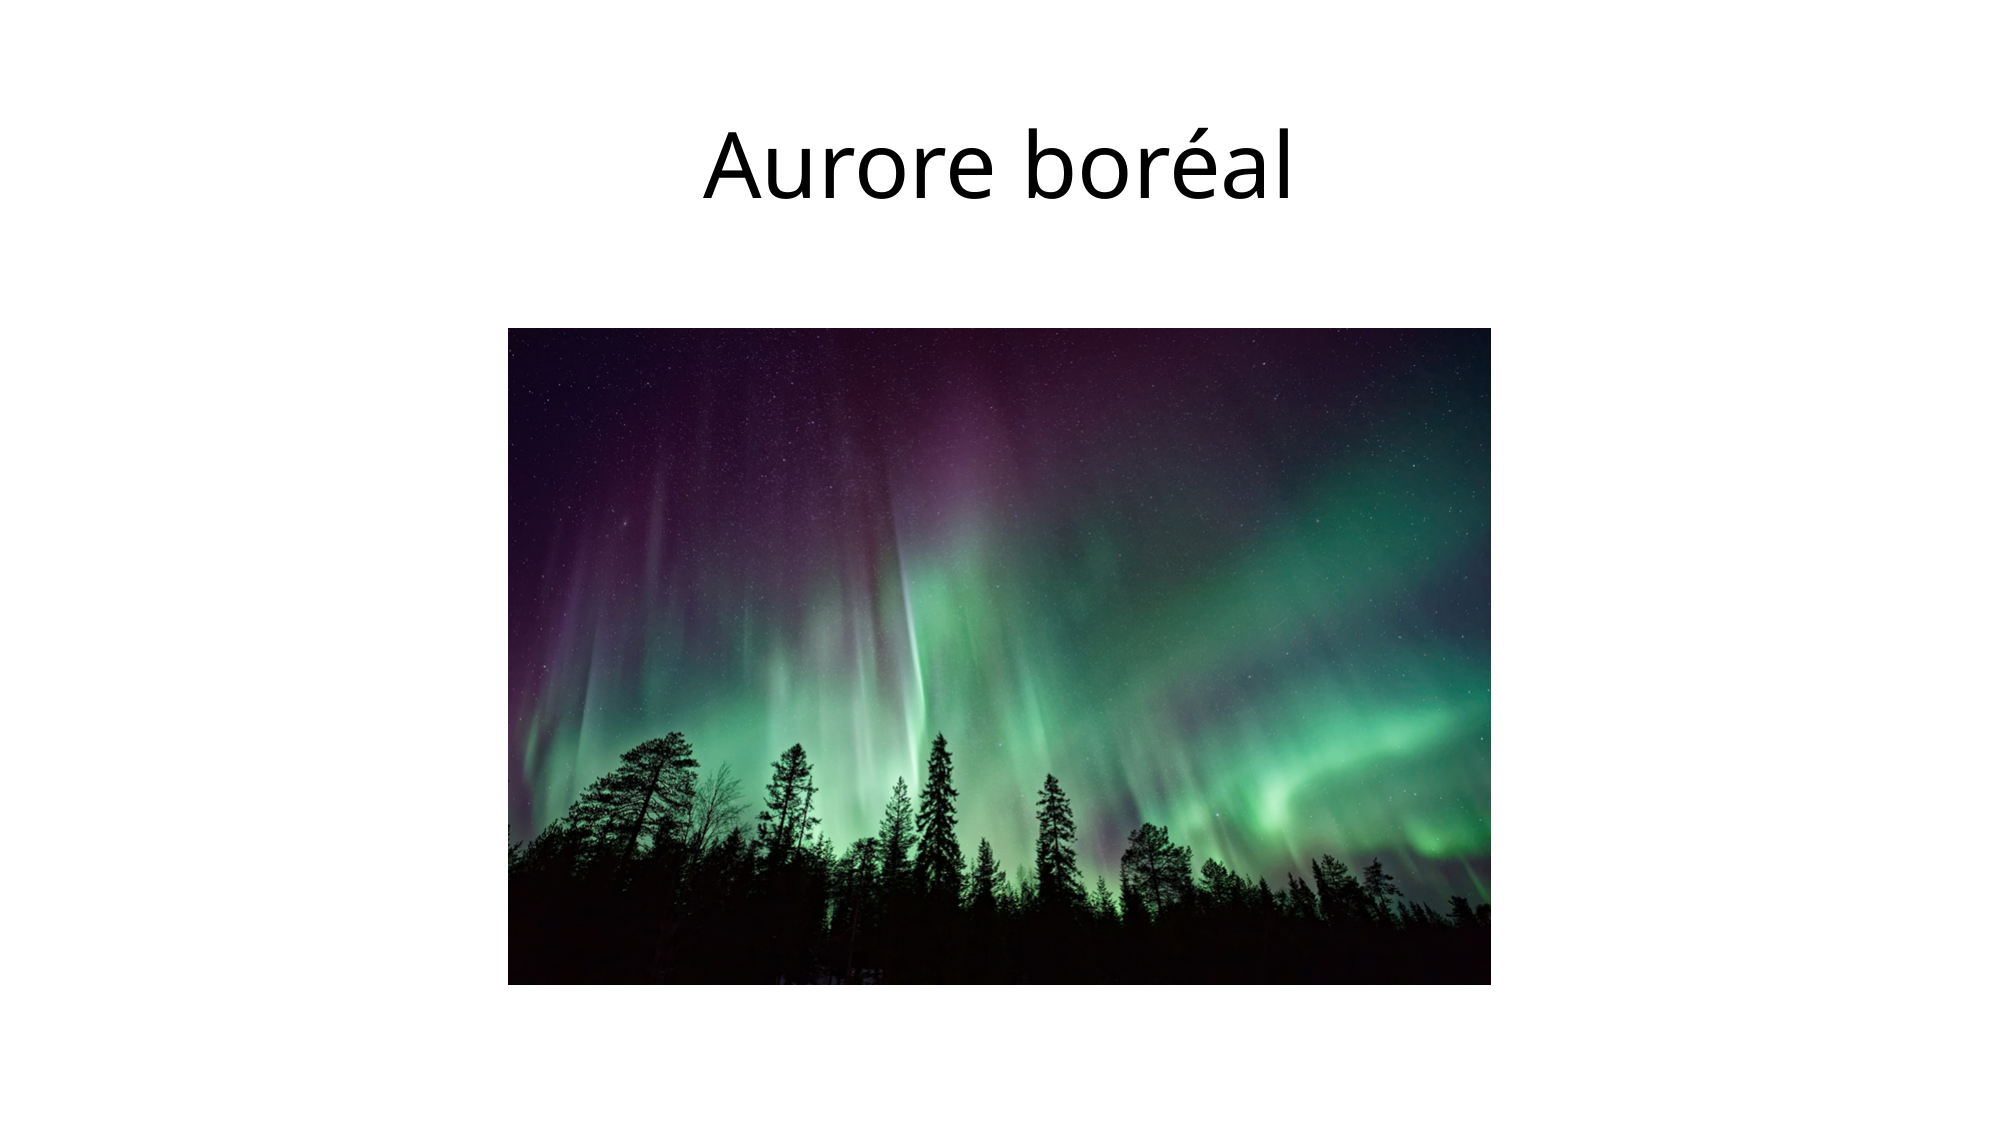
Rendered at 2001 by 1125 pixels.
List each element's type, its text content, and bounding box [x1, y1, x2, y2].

title Aurore boréal [137, 59, 1863, 278]
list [508, 328, 1491, 985]
